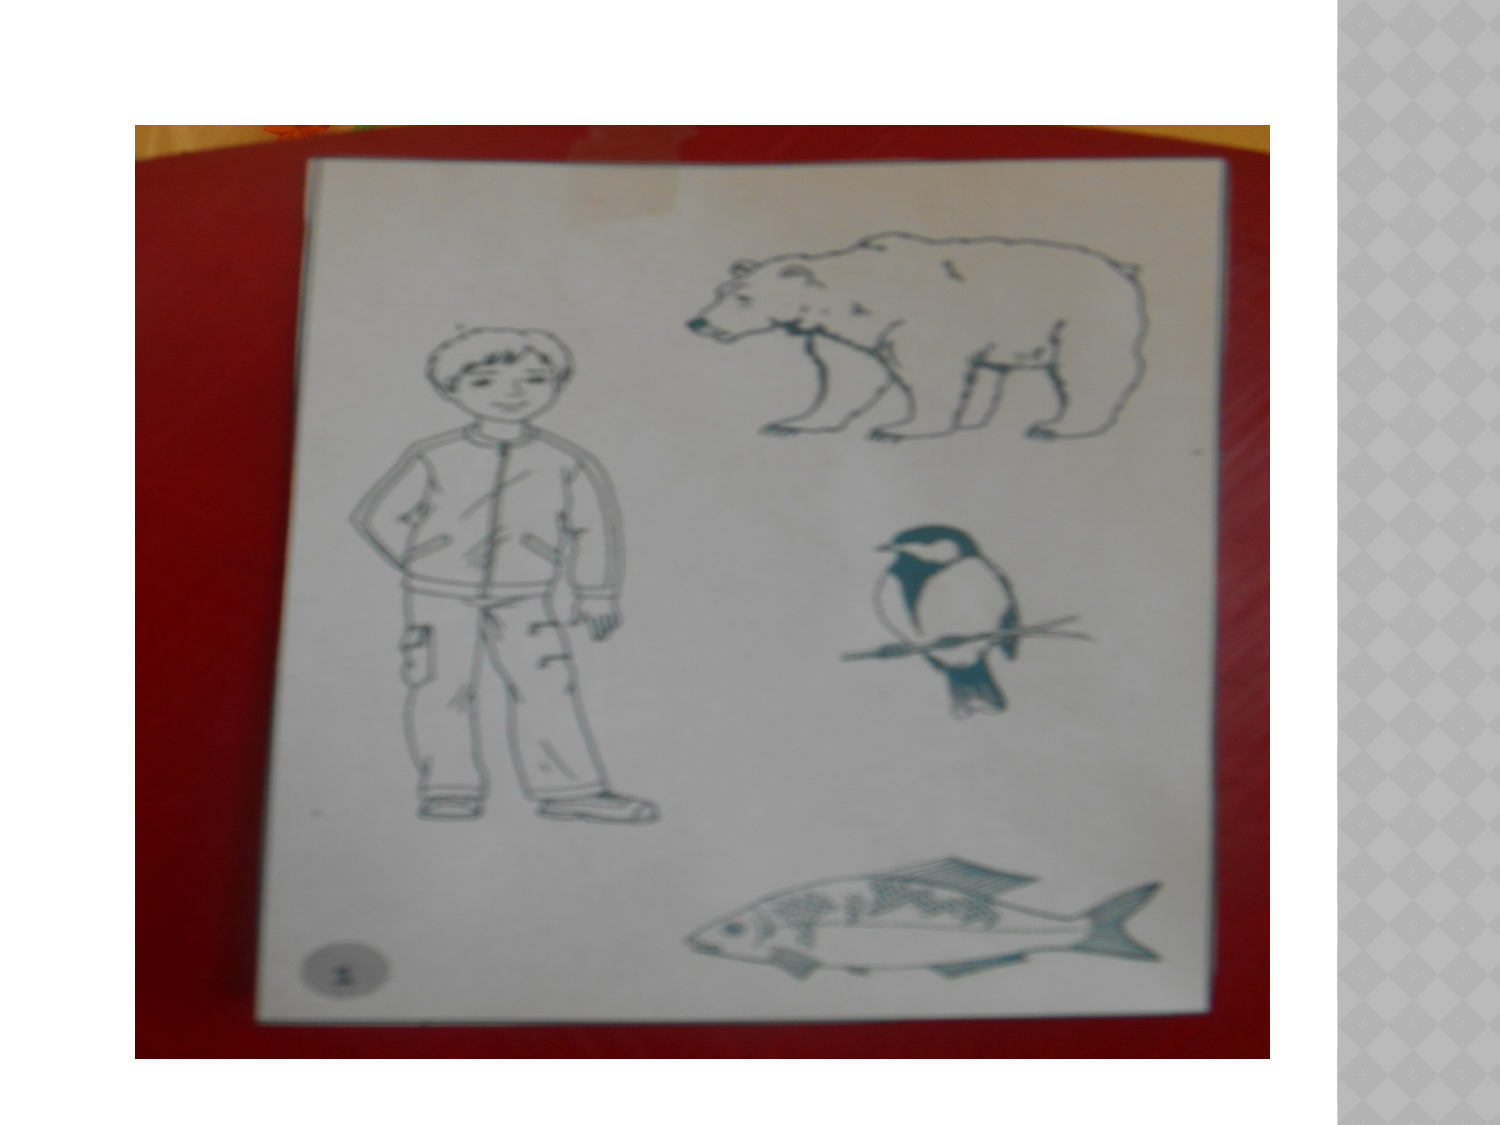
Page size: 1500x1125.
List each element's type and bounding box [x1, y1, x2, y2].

list [135, 124, 1271, 1060]
